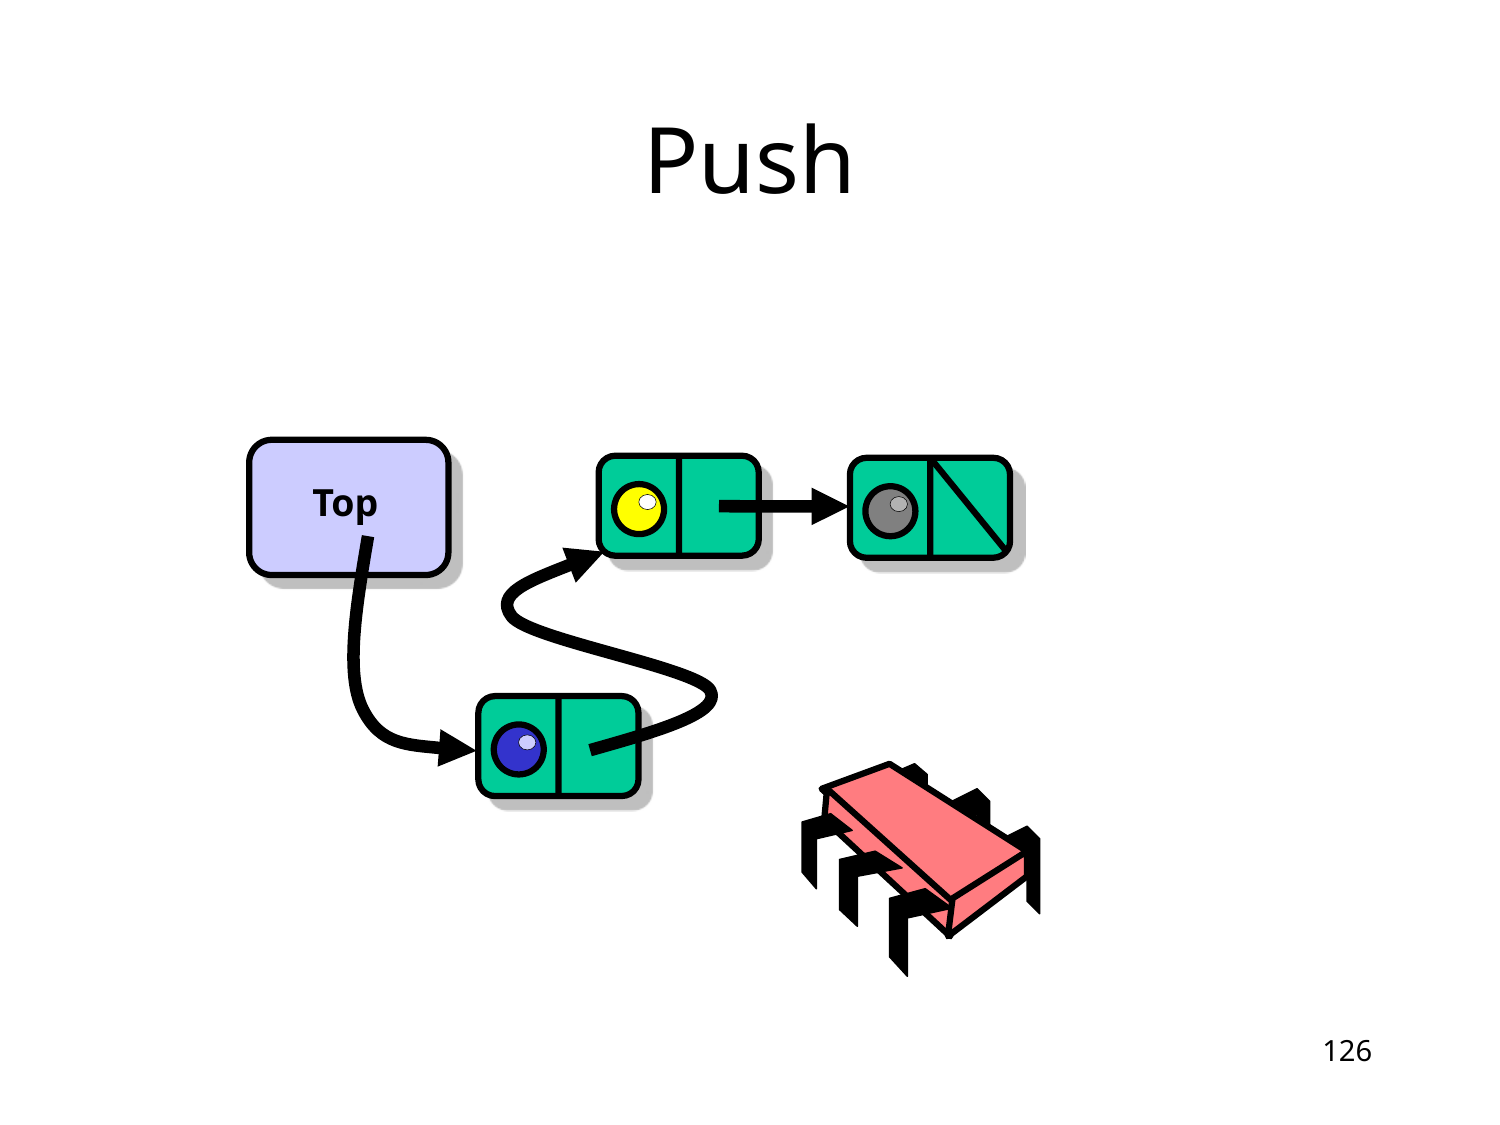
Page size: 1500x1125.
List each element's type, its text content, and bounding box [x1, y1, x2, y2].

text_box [865, 485, 916, 537]
text_box [478, 696, 558, 797]
text_box [559, 696, 639, 797]
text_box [613, 483, 665, 535]
text_box [507, 550, 712, 751]
text_box [718, 500, 850, 513]
title Push [112, 63, 1388, 251]
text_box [801, 763, 1040, 977]
text_box [353, 536, 477, 757]
slide_number 126 [1074, 1024, 1388, 1101]
text_box [849, 457, 930, 558]
text_box [679, 455, 759, 556]
text_box [931, 457, 1011, 558]
text_box [249, 439, 449, 576]
text_box Top [297, 472, 394, 532]
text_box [493, 724, 544, 775]
text_box [598, 455, 678, 556]
